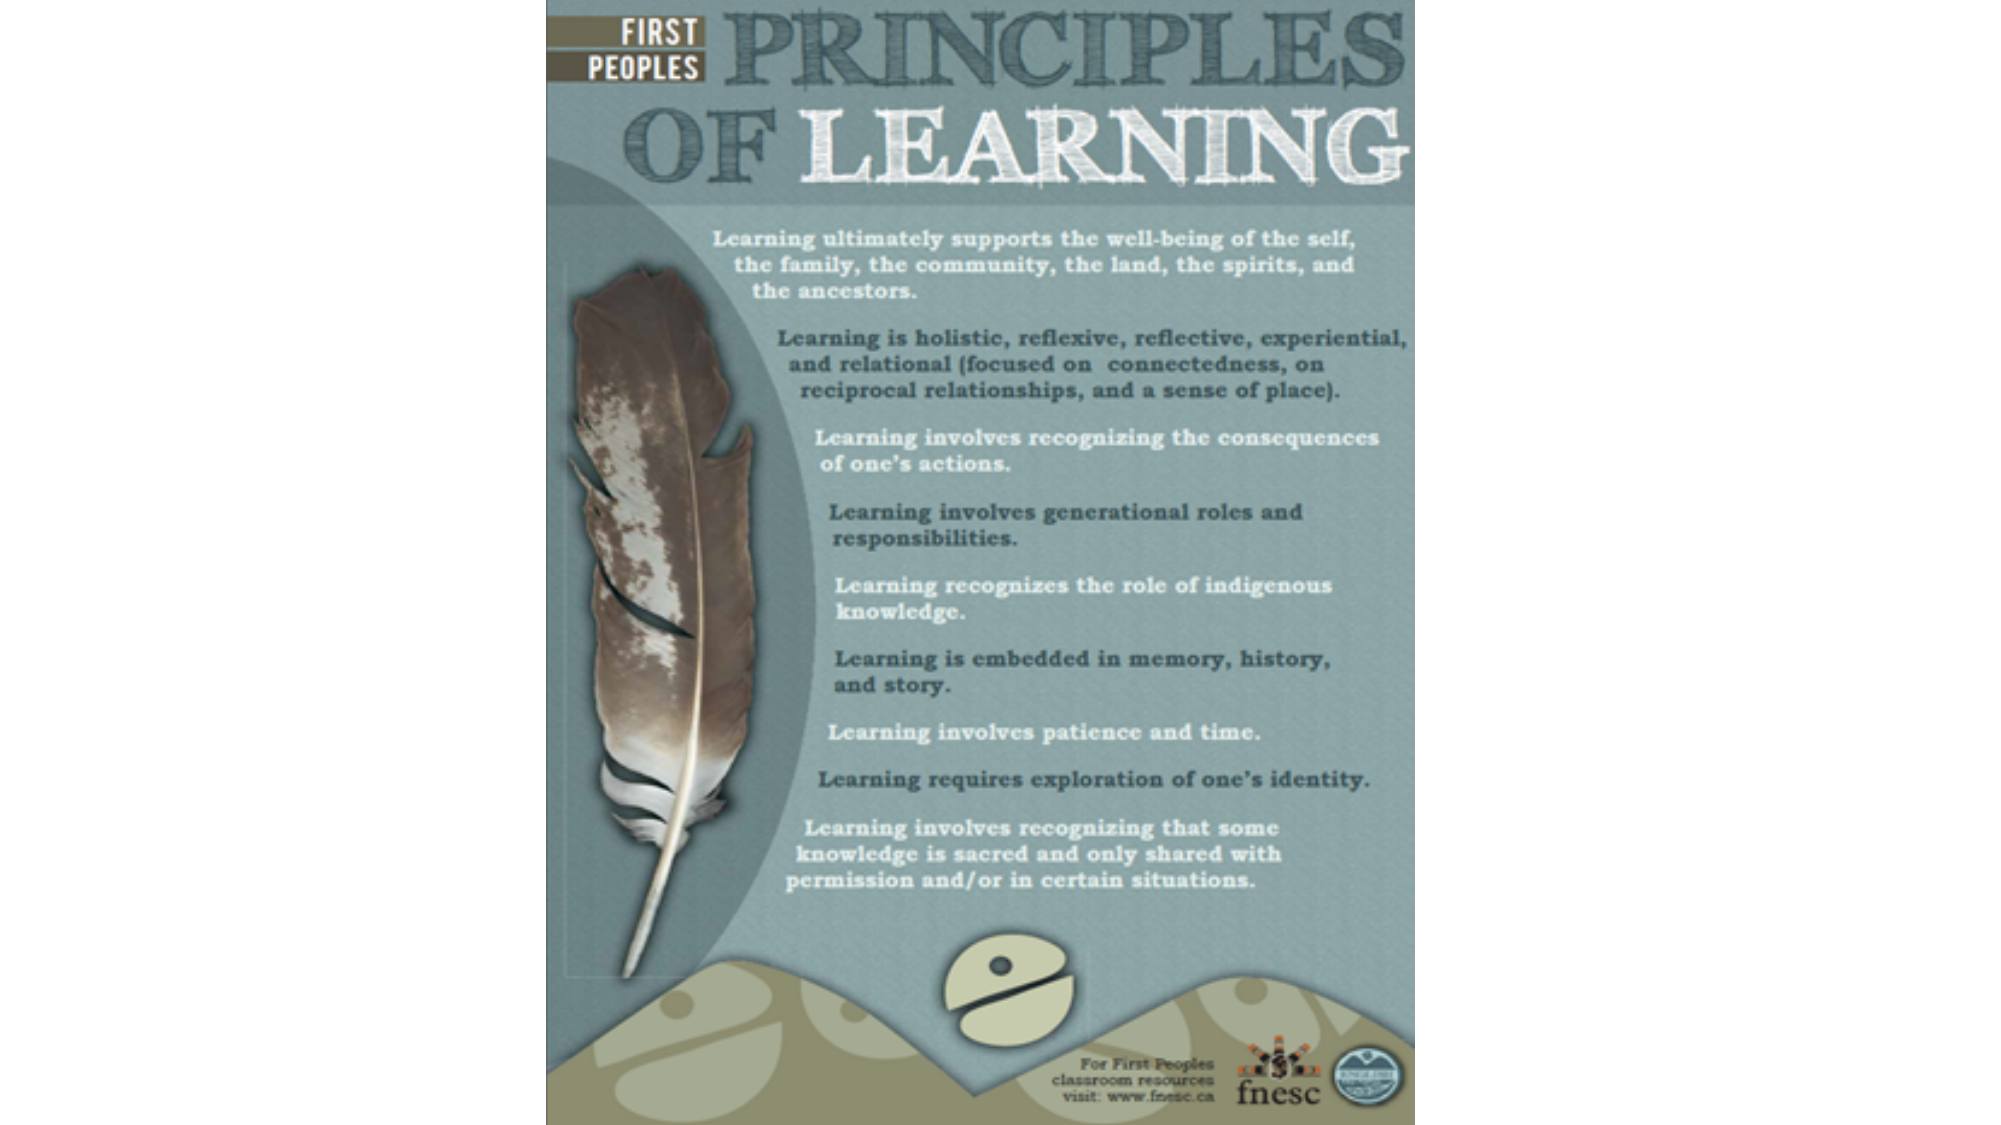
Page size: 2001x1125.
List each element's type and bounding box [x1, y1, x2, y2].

picture [545, 0, 1415, 1125]
